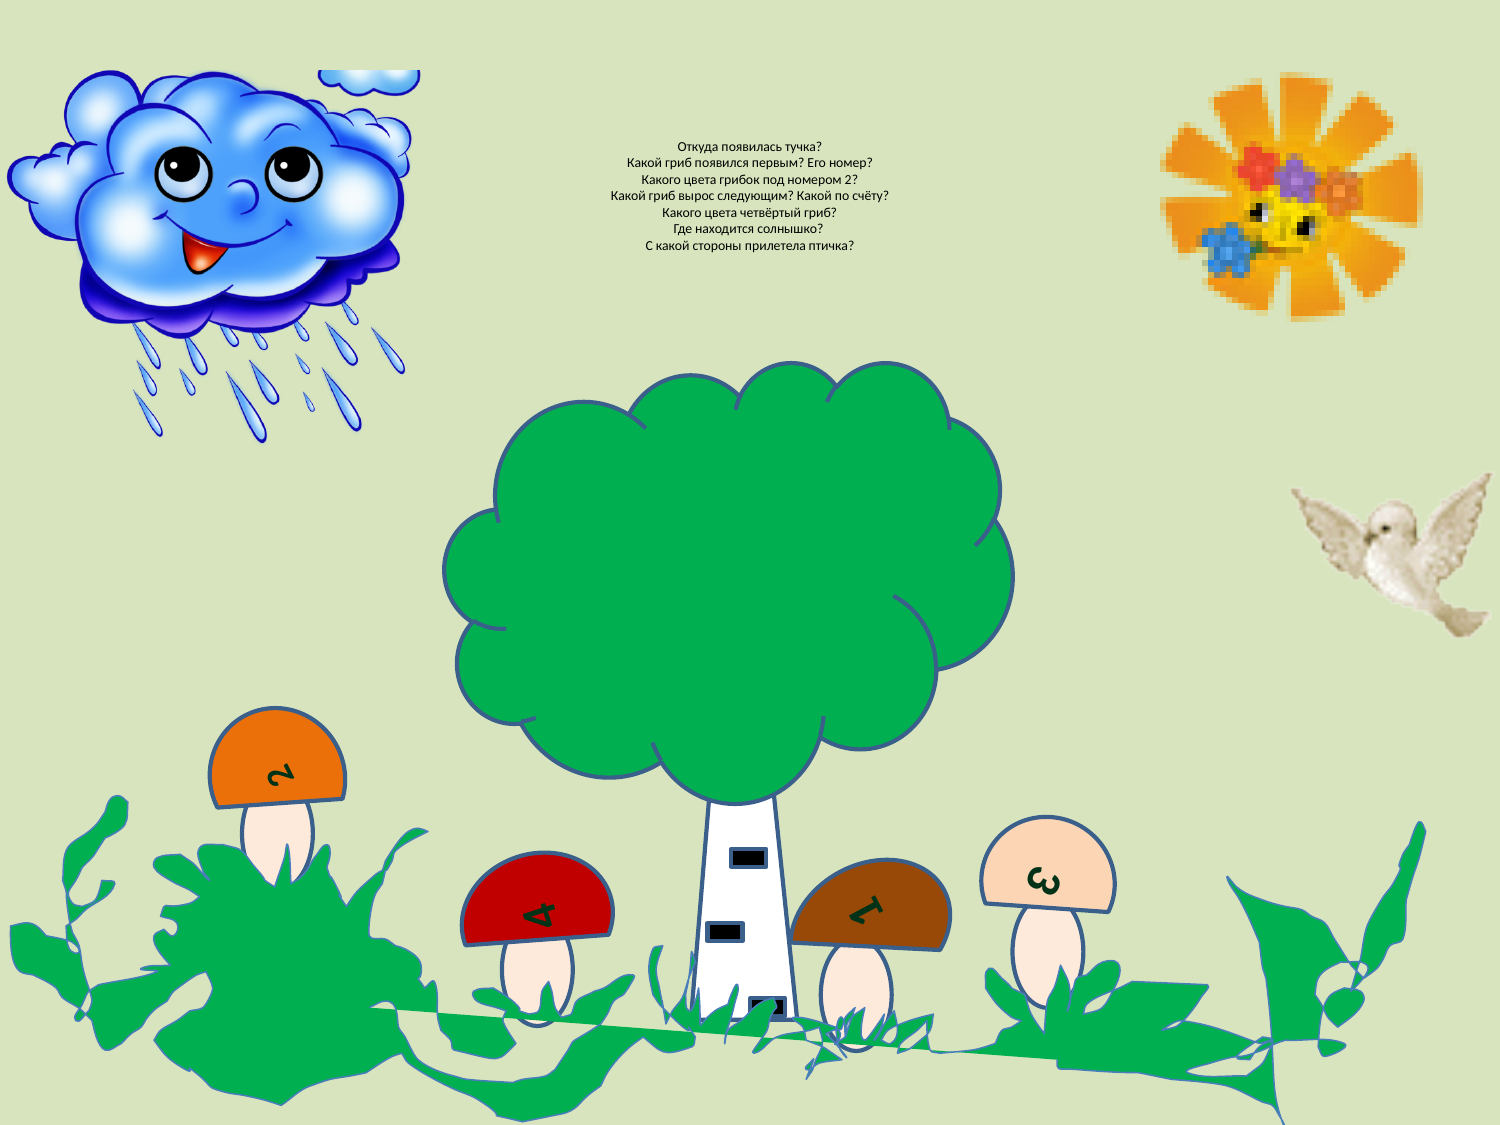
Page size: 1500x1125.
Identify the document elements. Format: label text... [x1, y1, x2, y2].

text_box [442, 360, 1015, 807]
text_box 3 [979, 814, 1117, 915]
text_box [729, 847, 768, 869]
title Откуда появилась тучка? Какой гриб появился первым? Его номер? Какого цвета грибок под номером 2? Какой гриб вырос следующим? Какой по счёту? Какого цвета четвёртый гриб? Где находится солнышко? С какой стороны прилетела птичка? [75, 45, 1425, 362]
picture [1142, 53, 1436, 336]
text_box [239, 804, 315, 884]
text_box [517, 1019, 554, 1029]
picture [2, 70, 428, 449]
text_box [829, 1031, 836, 1041]
text_box 4 [459, 850, 615, 948]
text_box [818, 947, 894, 1038]
text_box 2 [207, 705, 348, 810]
text_box [1010, 909, 1086, 1010]
text_box [840, 1044, 875, 1054]
text_box [689, 796, 799, 1022]
text_box [499, 940, 575, 1015]
text_box 1 [788, 857, 953, 953]
text_box [9, 794, 1427, 1125]
picture [1288, 447, 1500, 644]
text_box [748, 996, 787, 1018]
text_box [705, 921, 745, 943]
